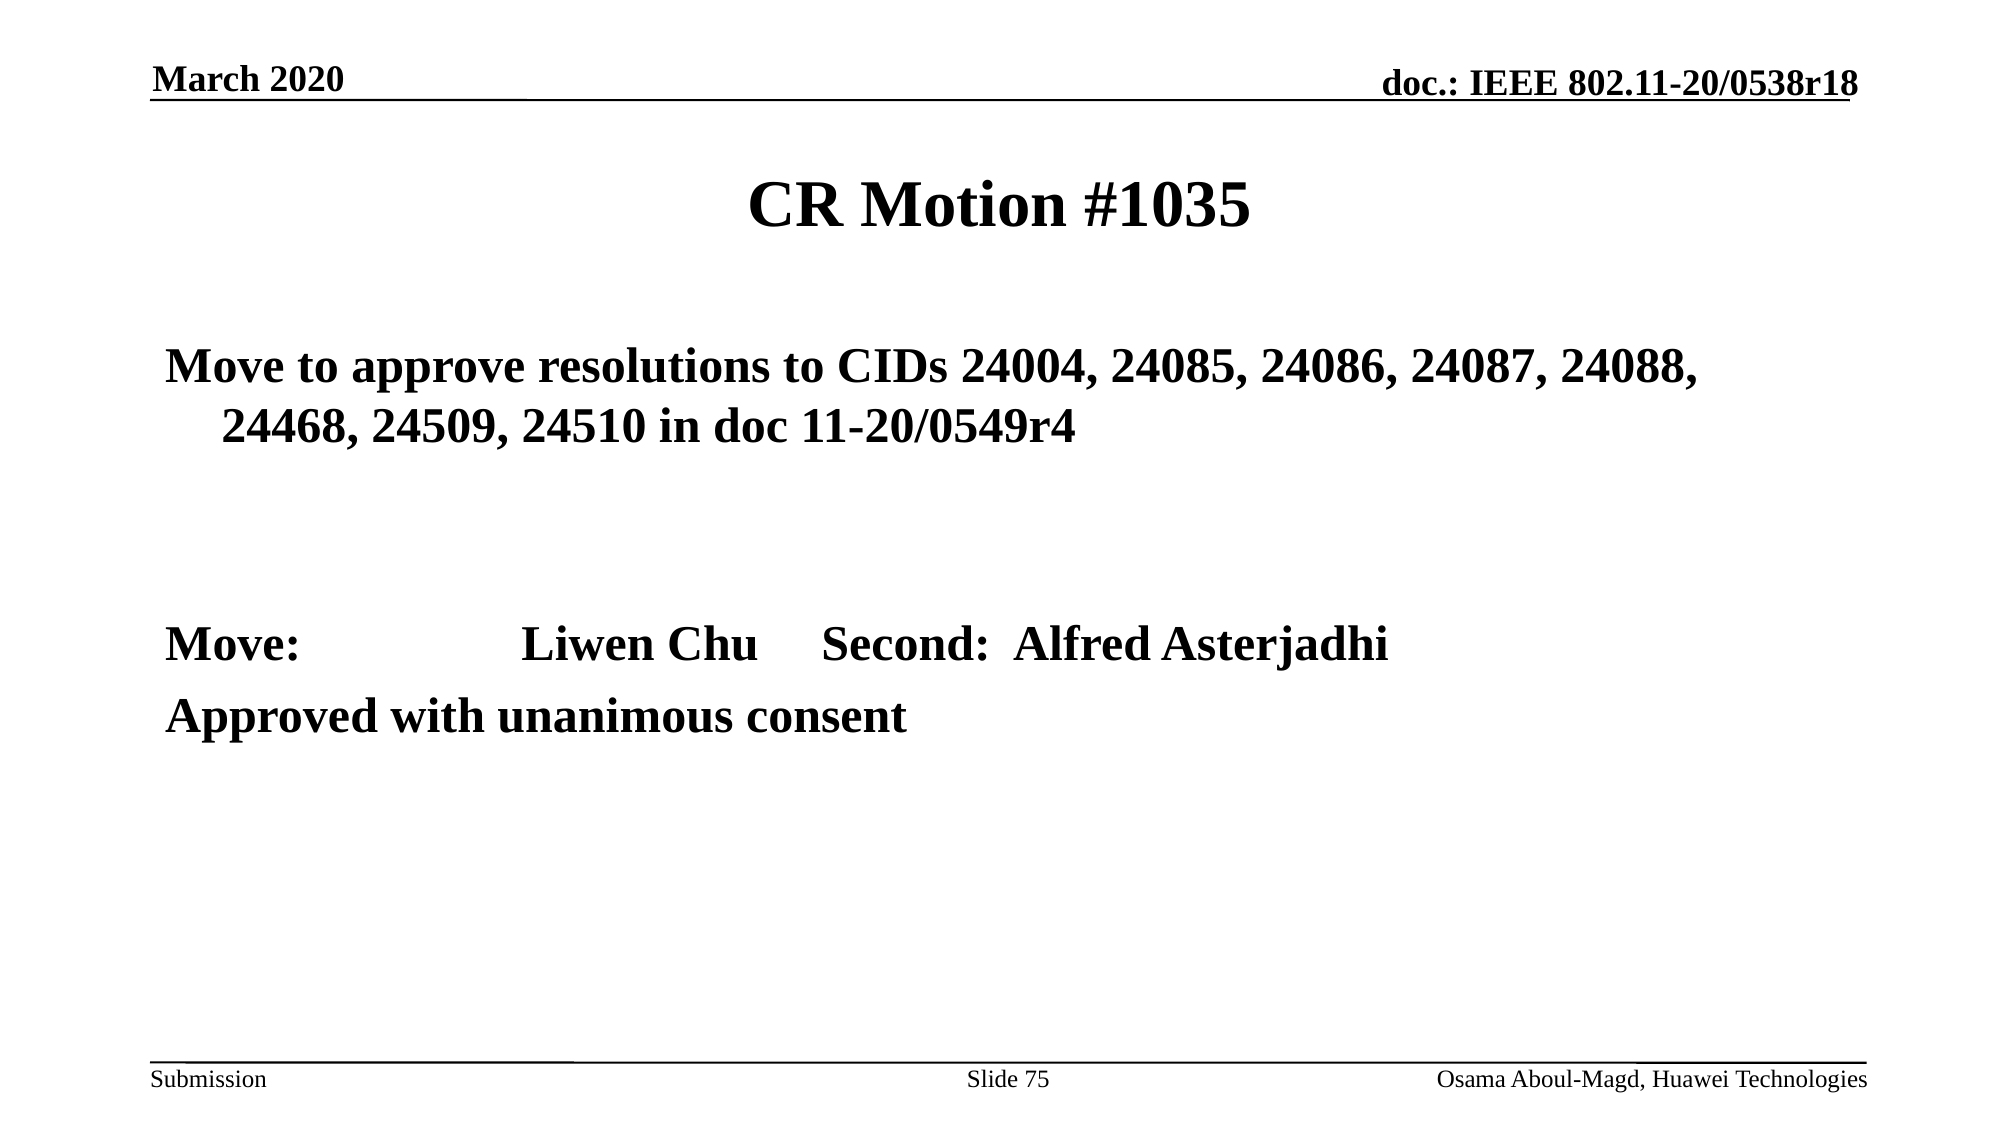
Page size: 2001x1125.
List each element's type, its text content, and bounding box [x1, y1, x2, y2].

footer Osama Aboul-Magd, Huawei Technologies [1171, 1061, 1869, 1093]
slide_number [152, 54, 563, 100]
title CR Motion #1035 [149, 112, 1850, 288]
slide_number Slide 75 [950, 1061, 1067, 1123]
list Move to approve resolutions to CIDs 24004, 24085, 24086, 24087, 24088, 24468, 24509, 24510 in doc 11-20/0549r4 Move: Liwen Chu Second: Alfred Asterjadhi Approved with unanimous consent [149, 324, 1850, 1000]
